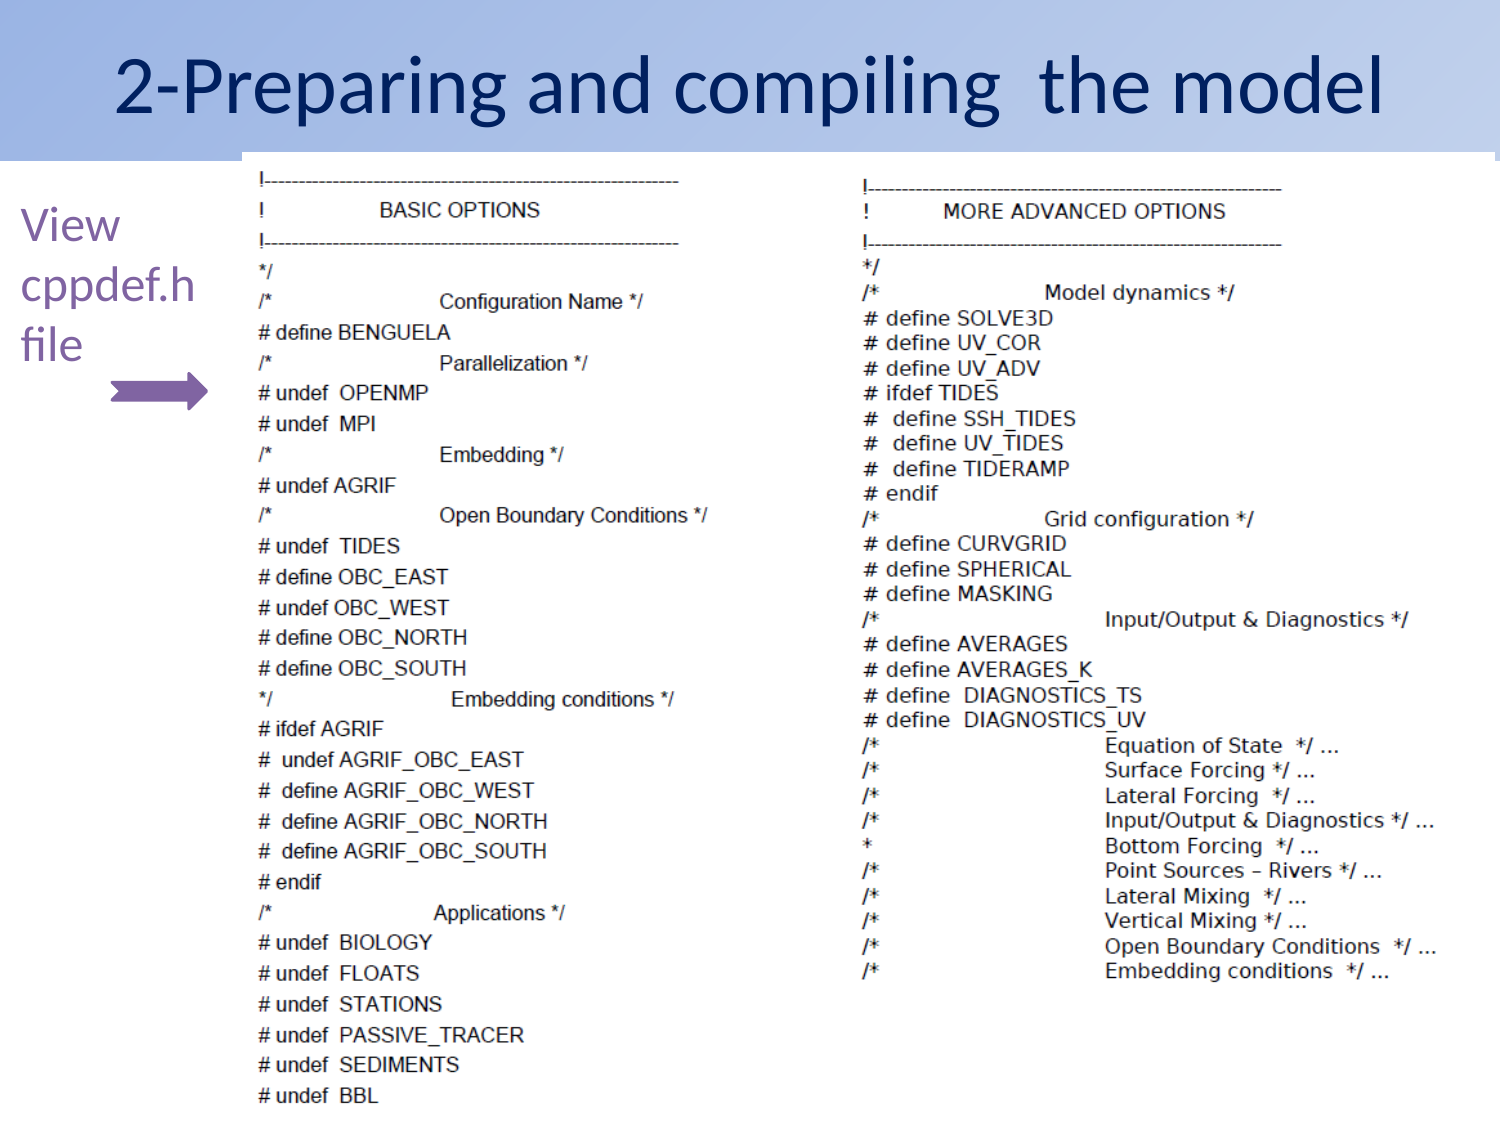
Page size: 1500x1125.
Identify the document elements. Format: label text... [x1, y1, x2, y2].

text_box View cppdef.h file [5, 184, 219, 380]
text_box [111, 372, 208, 410]
picture [241, 151, 1495, 1125]
title 2-Preparing and compiling the model [0, 0, 1500, 162]
